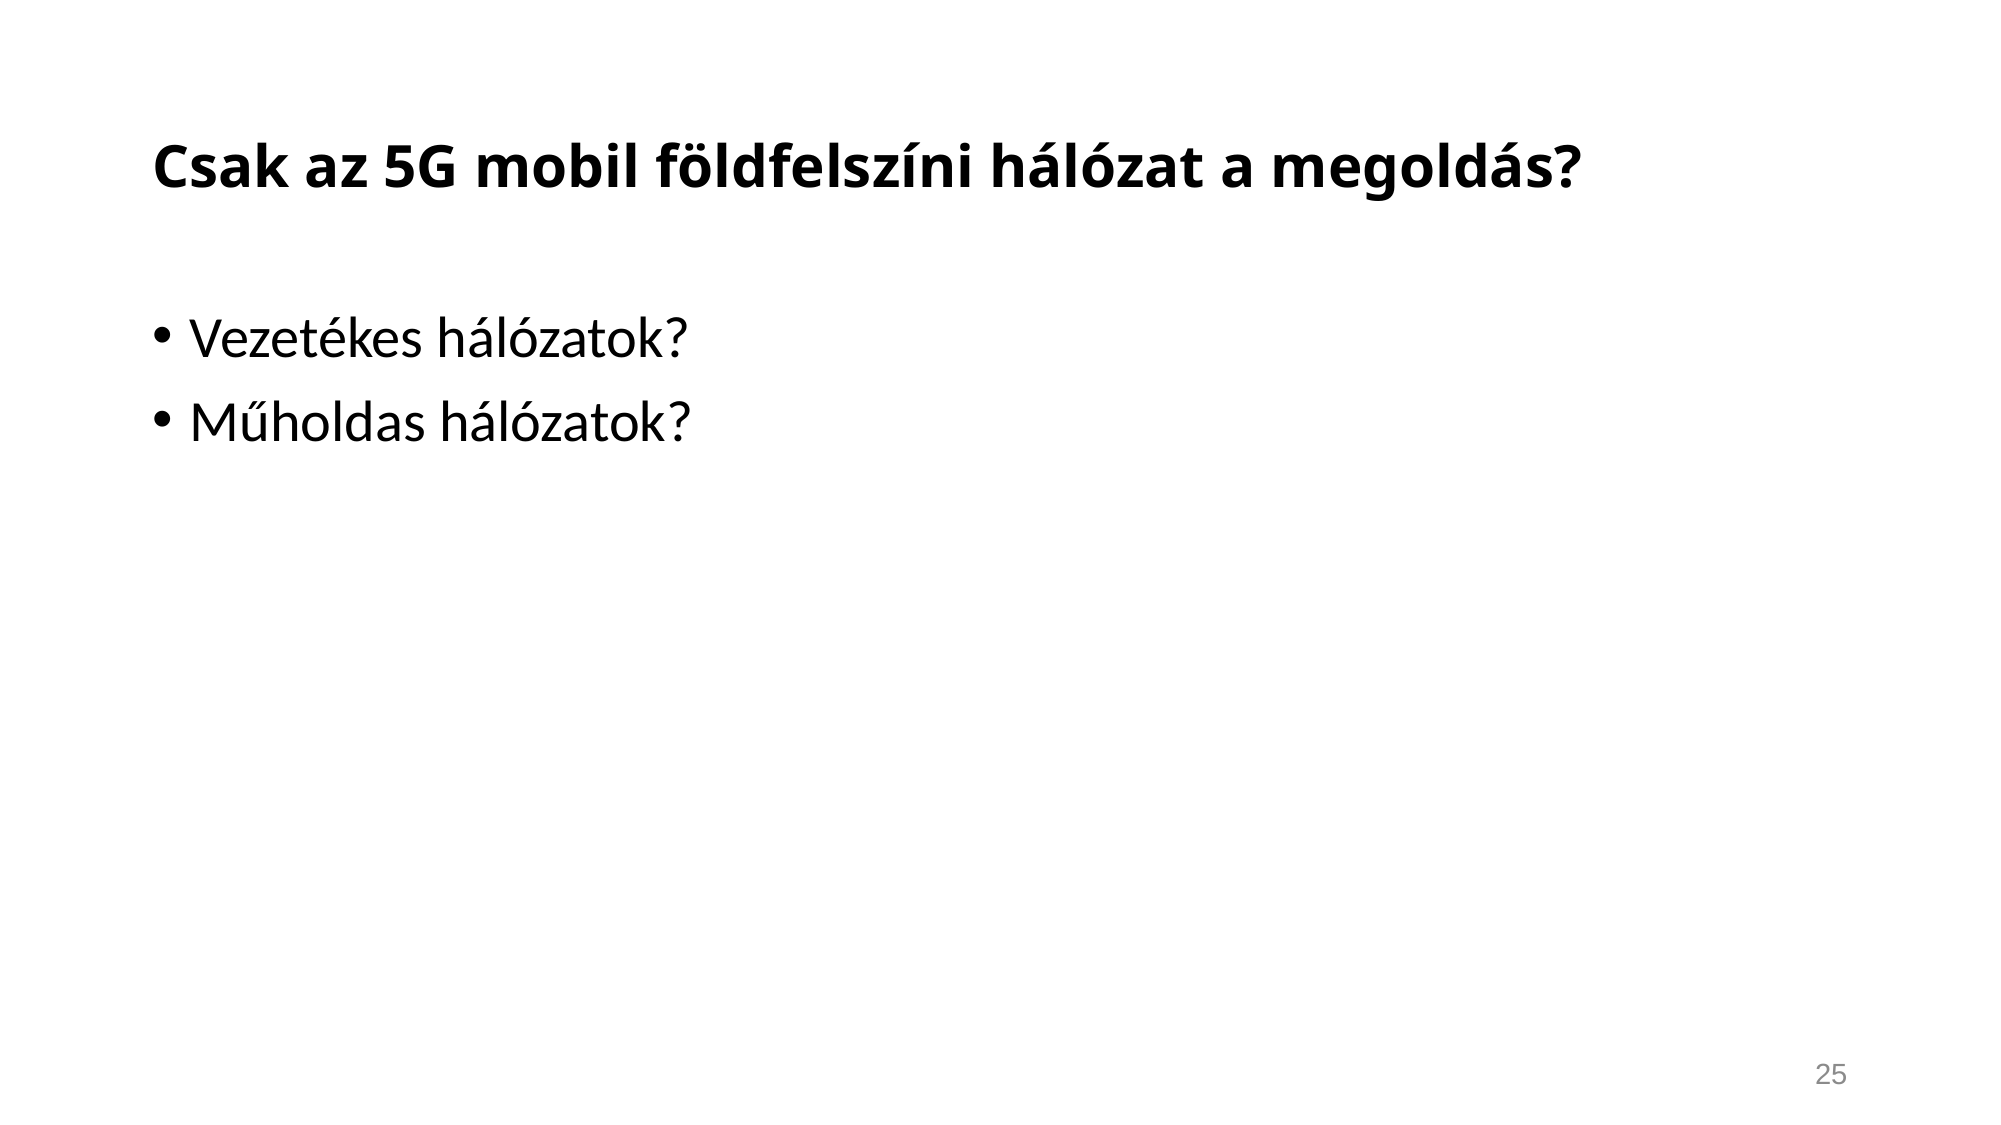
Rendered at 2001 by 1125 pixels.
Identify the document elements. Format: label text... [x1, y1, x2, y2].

slide_number 25 [1412, 1042, 1863, 1103]
list Vezetékes hálózatok? Műholdas hálózatok? [137, 299, 1863, 1014]
title Csak az 5G mobil földfelszíni hálózat a megoldás? [137, 59, 1863, 278]
